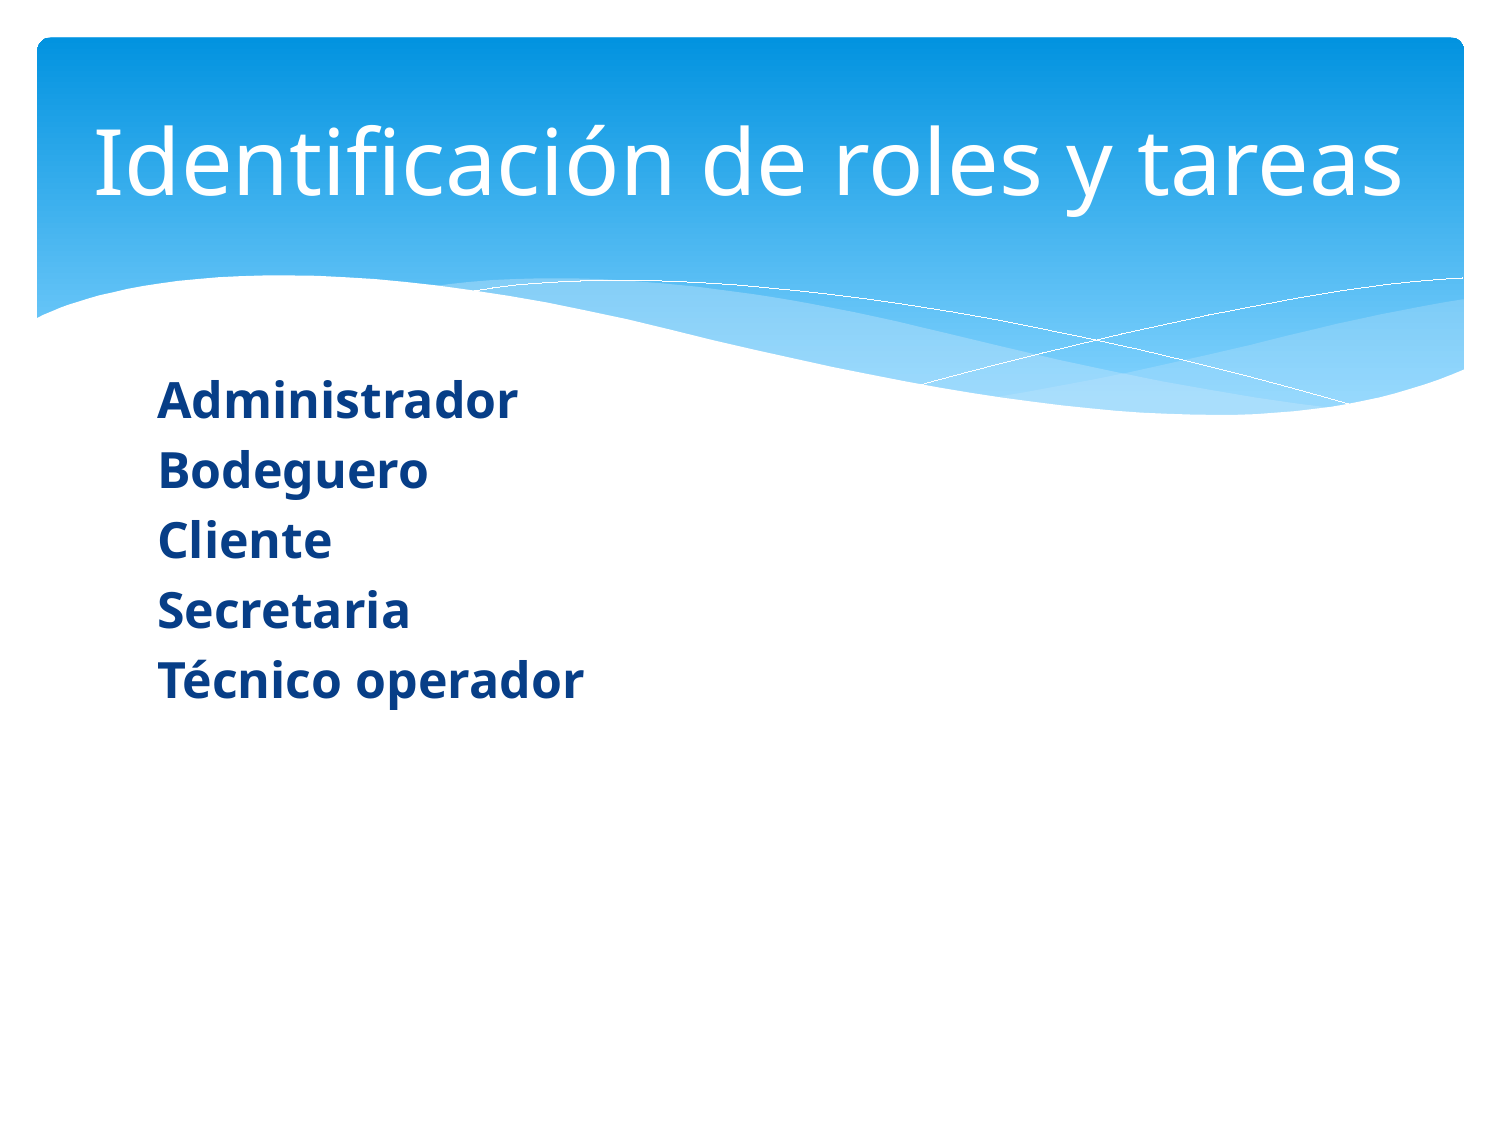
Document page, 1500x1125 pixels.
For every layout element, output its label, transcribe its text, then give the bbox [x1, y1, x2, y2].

title Identificación de roles y tareas [75, 55, 1425, 261]
list Administrador Bodeguero Cliente Secretaria Técnico operador [142, 290, 1358, 805]
